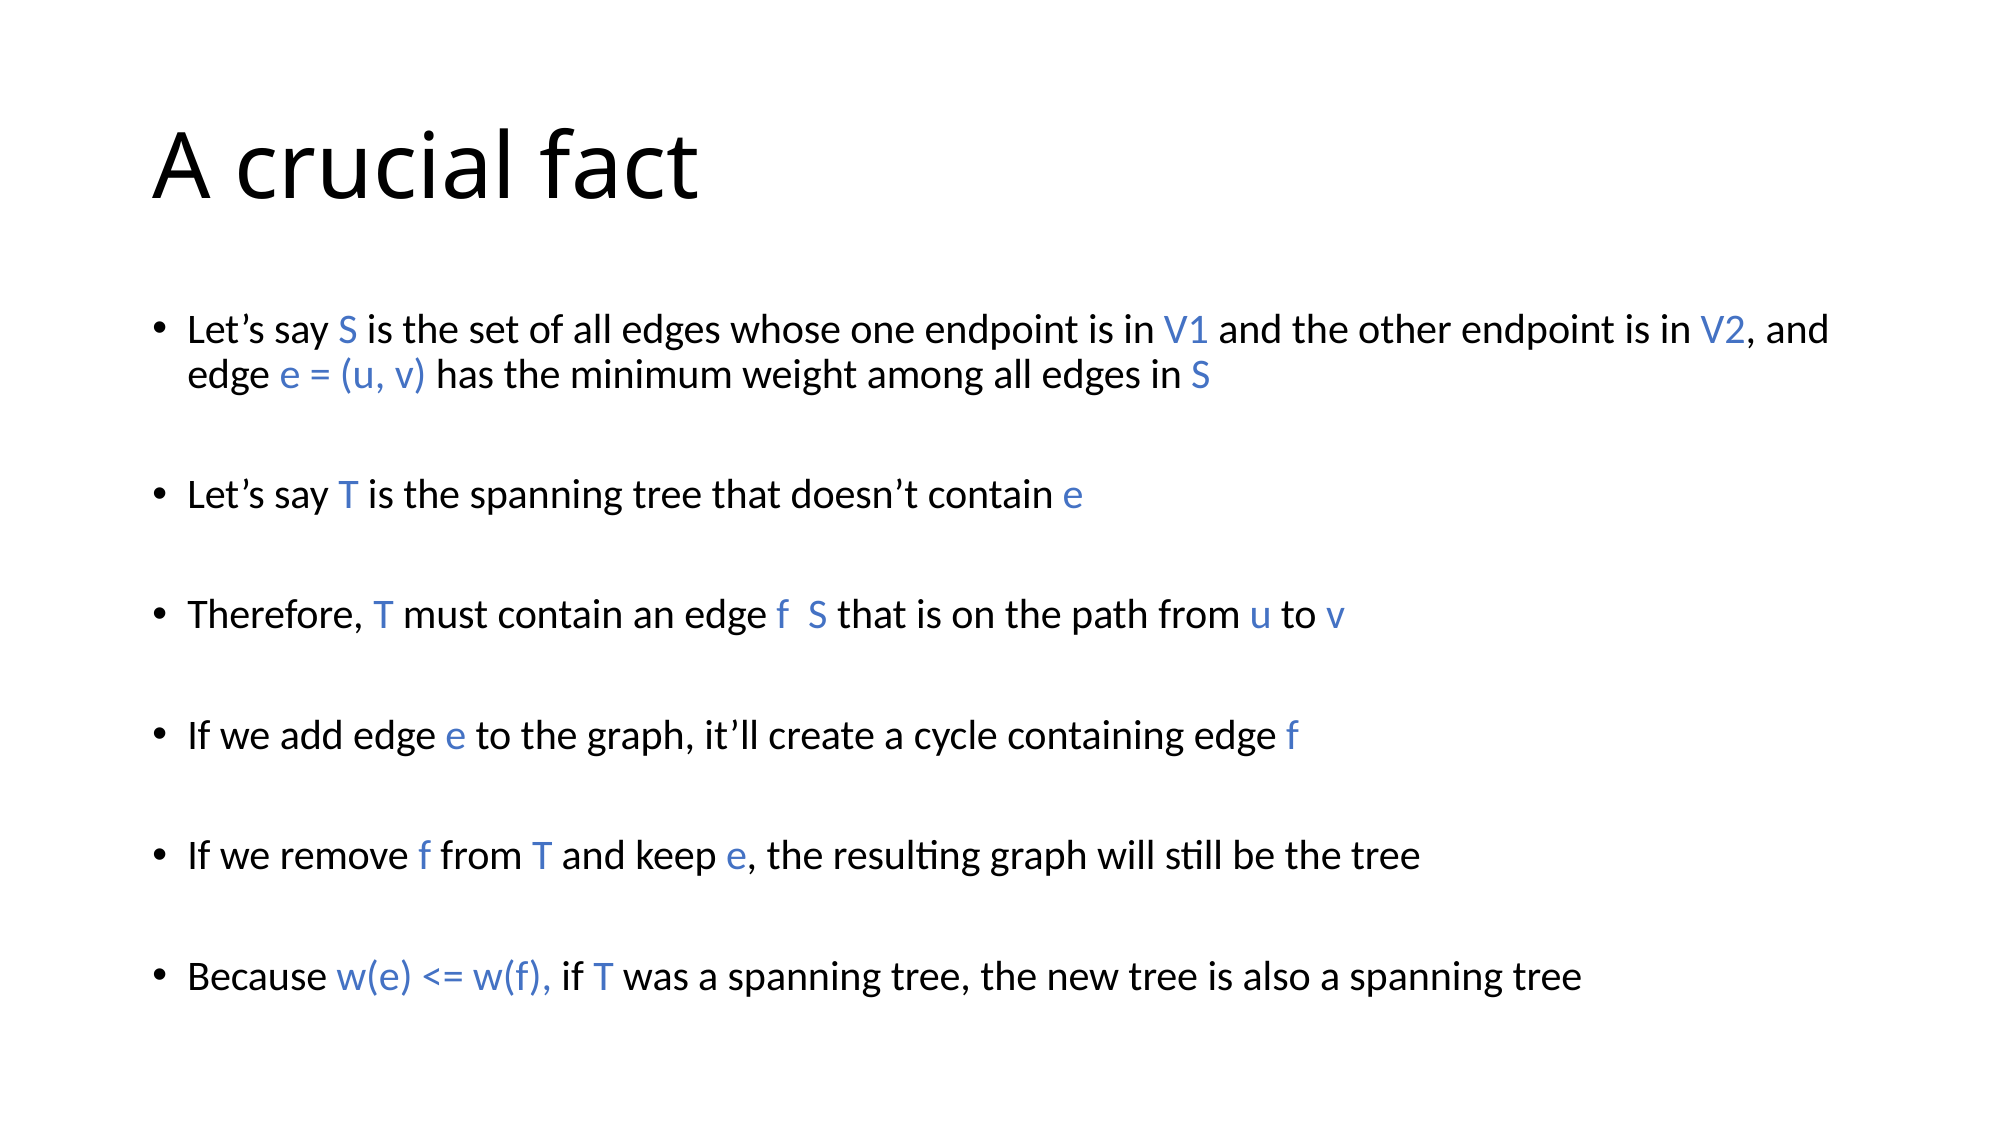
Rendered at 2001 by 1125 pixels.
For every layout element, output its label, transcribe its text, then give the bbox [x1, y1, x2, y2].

title A crucial fact [137, 59, 1863, 278]
